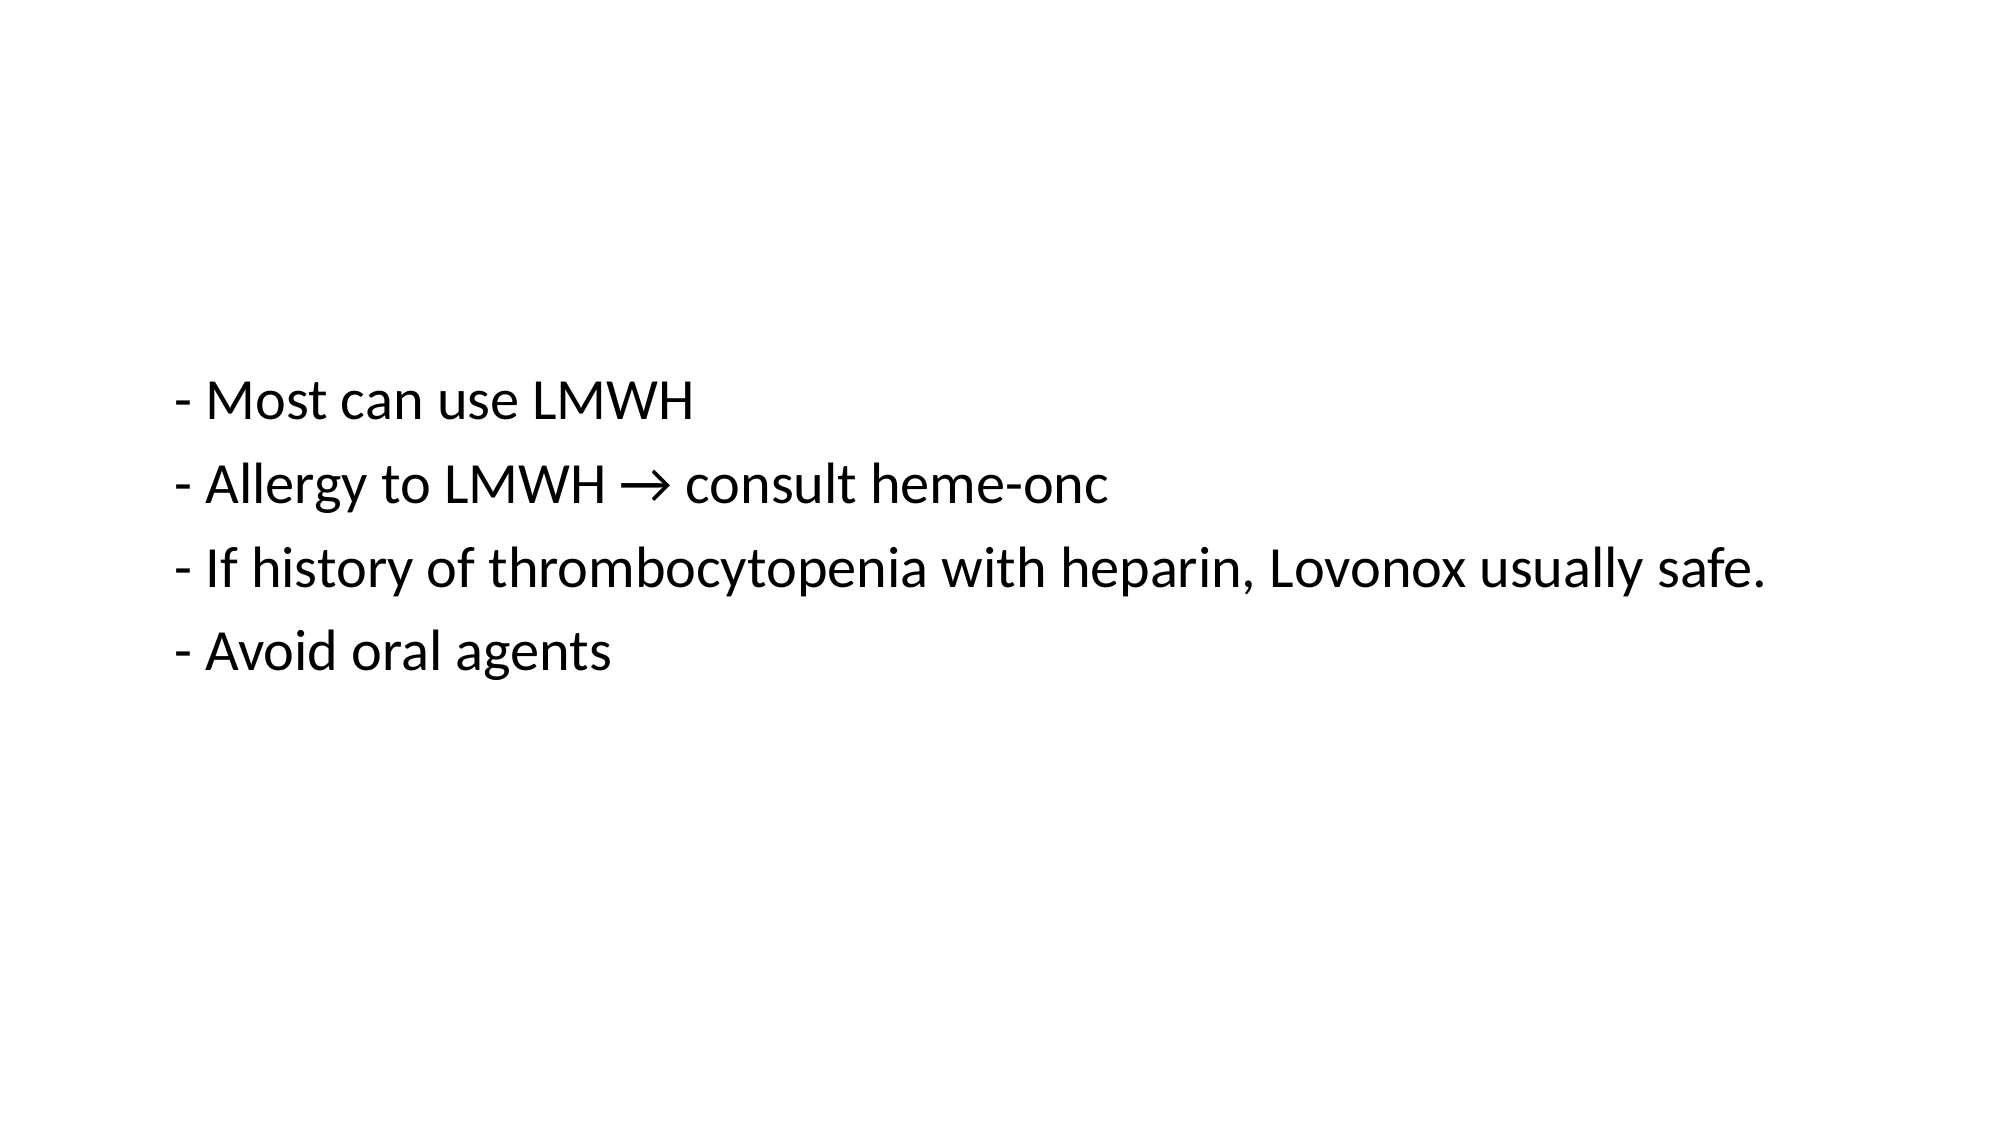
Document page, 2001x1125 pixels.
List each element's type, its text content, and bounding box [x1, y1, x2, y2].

list - Most can use LMWH - Allergy to LMWH → consult heme-onc - If history of thrombocytopenia with heparin, Lovonox usually safe. - Avoid oral agents [146, 361, 1872, 764]
